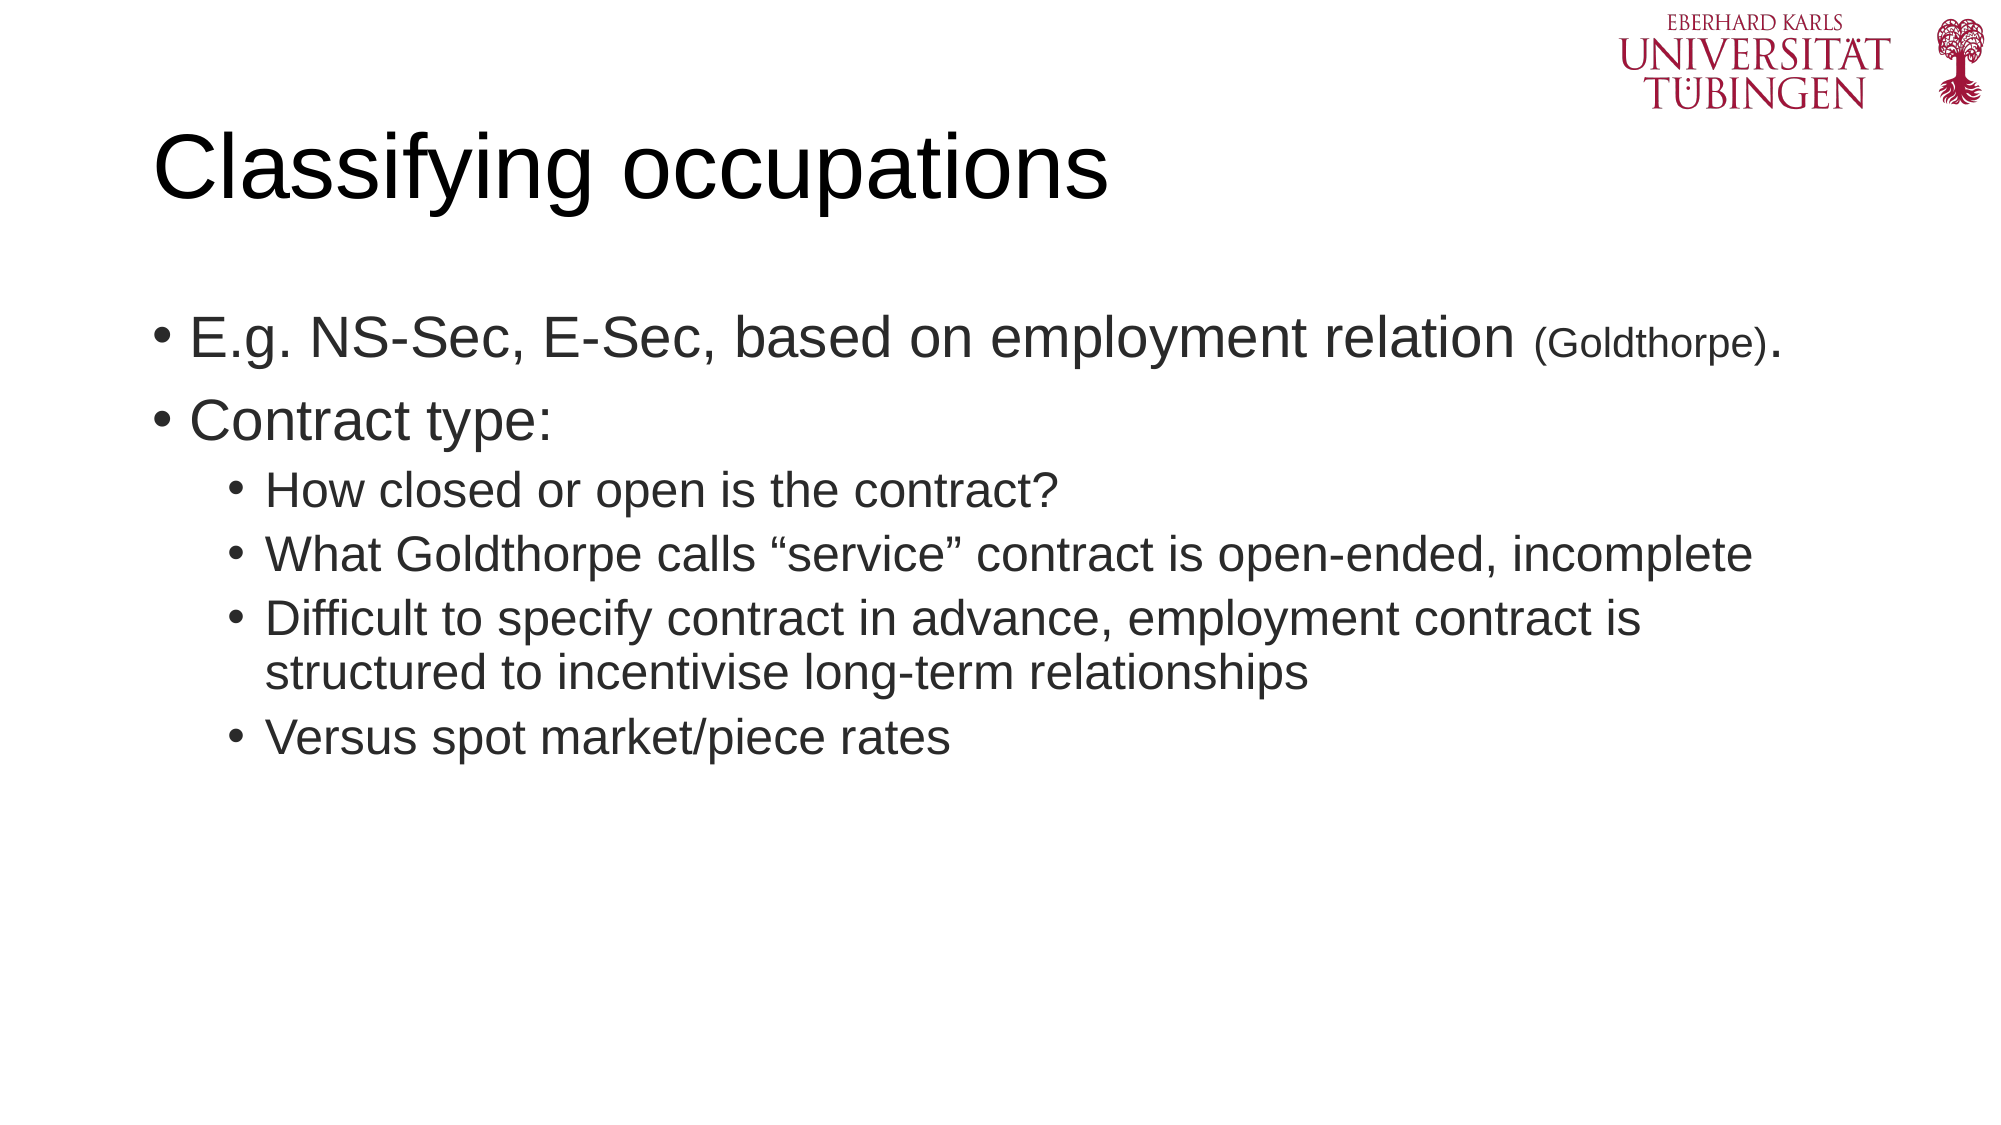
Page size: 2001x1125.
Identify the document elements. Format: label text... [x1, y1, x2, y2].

list E.g. NS-Sec, E-Sec, based on employment relation (Goldthorpe). Contract type: How closed or open is the contract? What Goldthorpe calls “service” contract is open-ended, incomplete Difficult to specify contract in advance, employment contract is structured to incentivise long-term relationships Versus spot market/piece rates [137, 299, 1863, 1014]
title Classifying occupations [137, 59, 1863, 278]
picture [1611, 0, 1989, 121]
